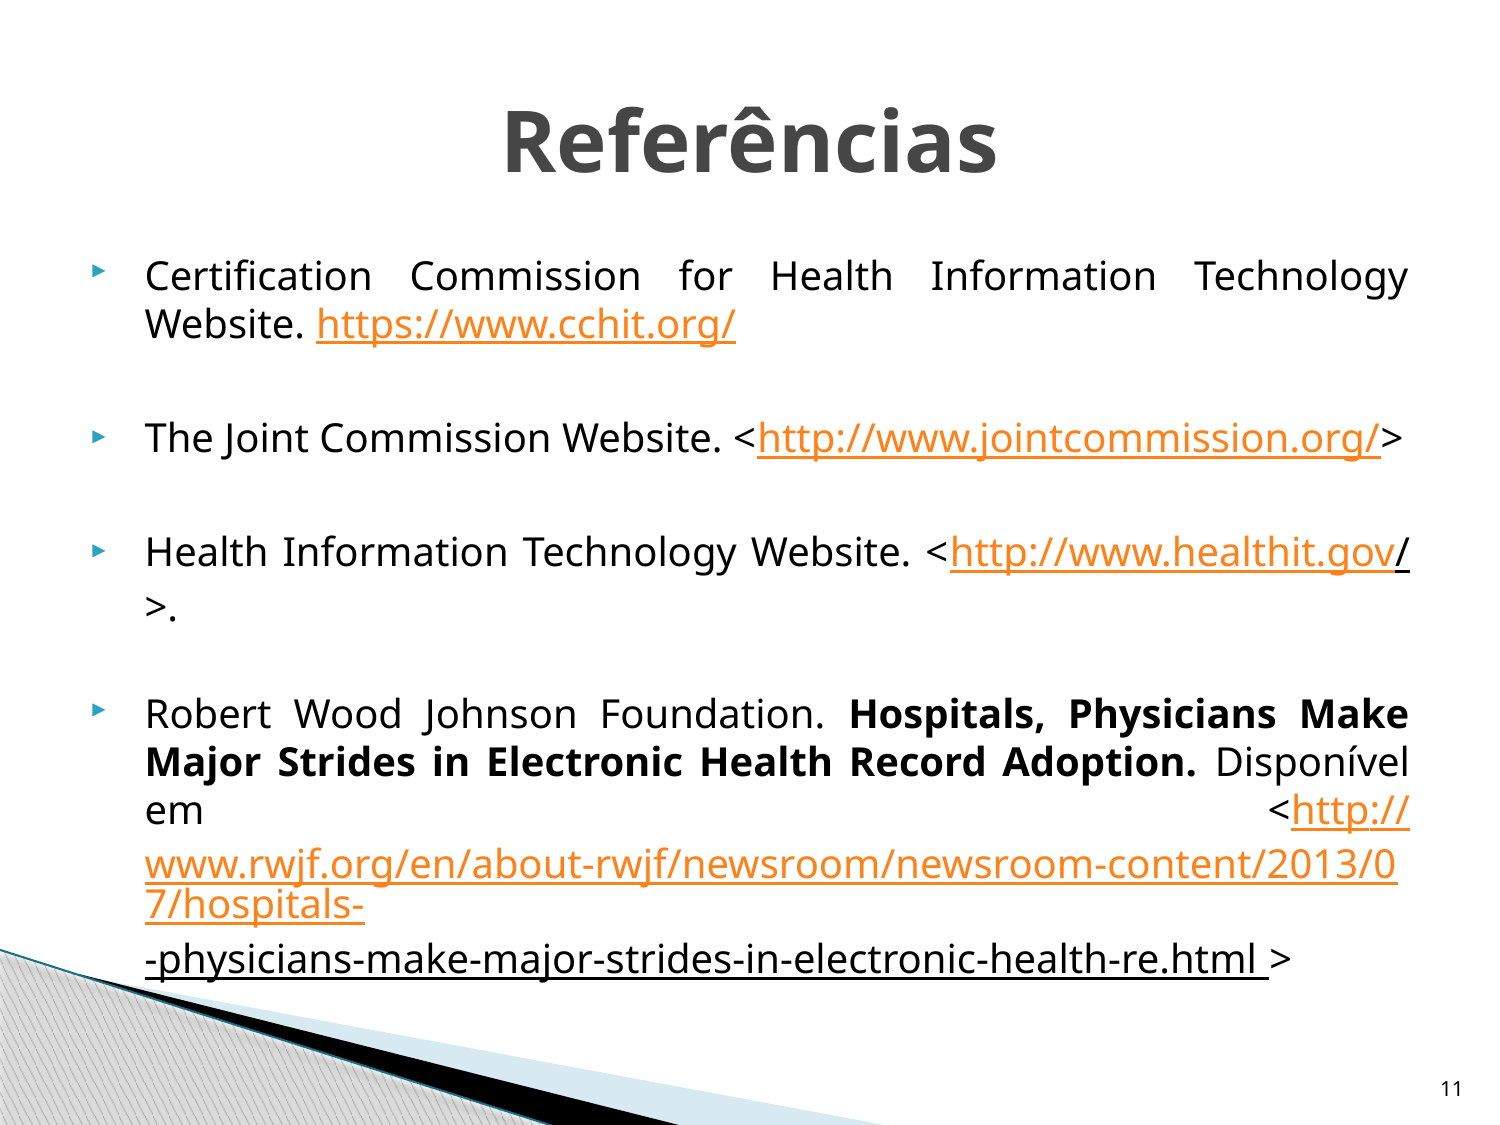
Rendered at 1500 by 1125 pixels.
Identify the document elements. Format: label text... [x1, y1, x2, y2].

title Referências [75, 45, 1425, 233]
list Certification Commission for Health Information Technology Website. https://www.cchit.org/ The Joint Commission Website. <http://www.jointcommission.org/> Health Information Technology Website. <http://www.healthit.gov/>. Robert Wood Johnson Foundation. Hospitals, Physicians Make Major Strides in Electronic Health Record Adoption. Disponível em <http://www.rwjf.org/en/about-rwjf/newsroom/newsroom-content/2013/07/hospitals--physicians-make-major-strides-in-electronic-health-re.html > [75, 243, 1425, 986]
slide_number 11 [1418, 1051, 1479, 1112]
